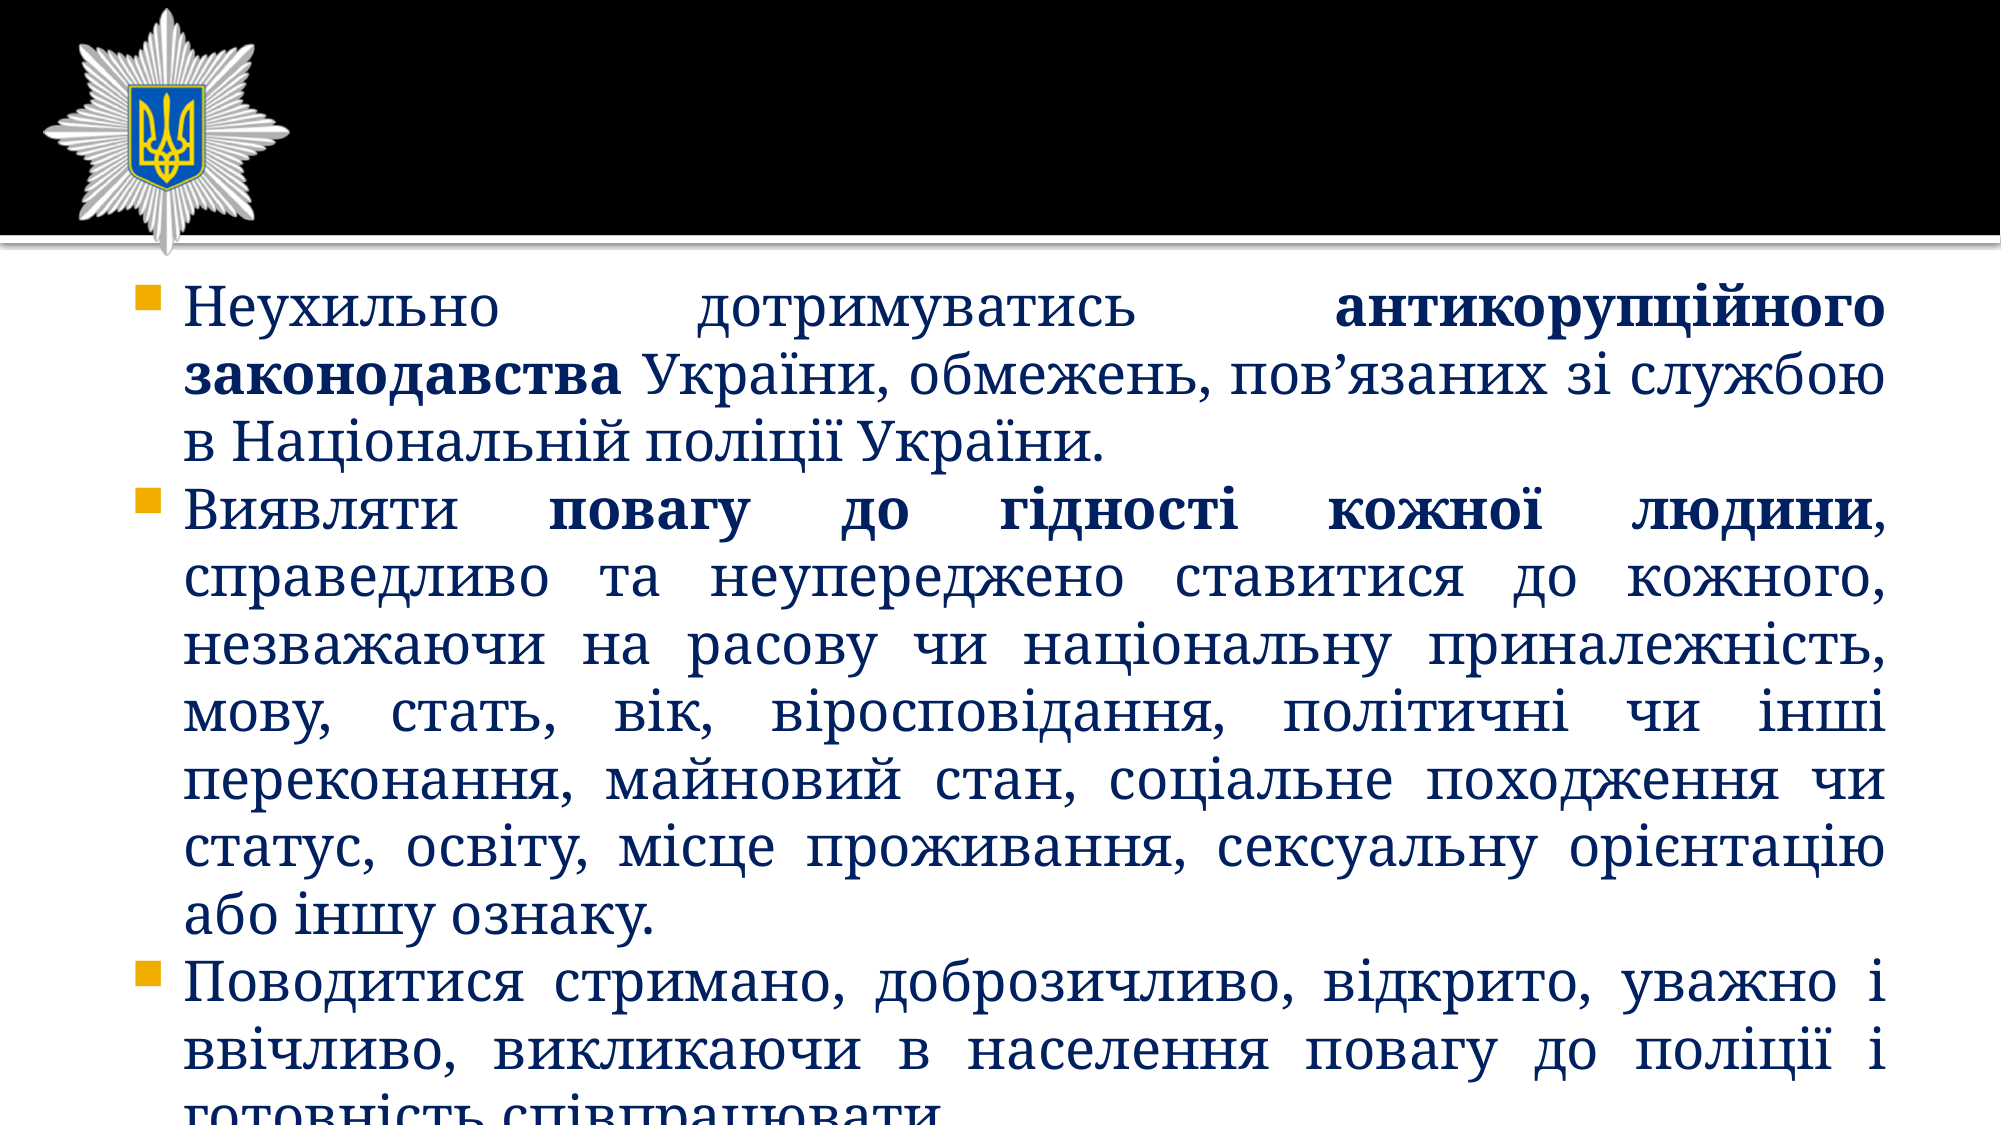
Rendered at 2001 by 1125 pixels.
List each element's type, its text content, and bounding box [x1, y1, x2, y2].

picture [43, 8, 290, 256]
list Неухильно дотримуватись антикорупційного законодавства України, обмежень, пов’язаних зі службою в Національній поліції України. Виявляти повагу до гідності кожної людини, справедливо та неупереджено ставитися до кожного, незважаючи на расову чи національну приналежність, мову, стать, вік, віросповідання, політичні чи інші переконання, майновий стан, соціальне походження чи статус, освіту, місце проживання, сексуальну орієнтацію або іншу ознаку. Поводитися стримано, доброзичливо, відкрито, уважно і ввічливо, викликаючи в населення повагу до поліції і готовність співпрацювати. [102, 255, 1903, 1015]
